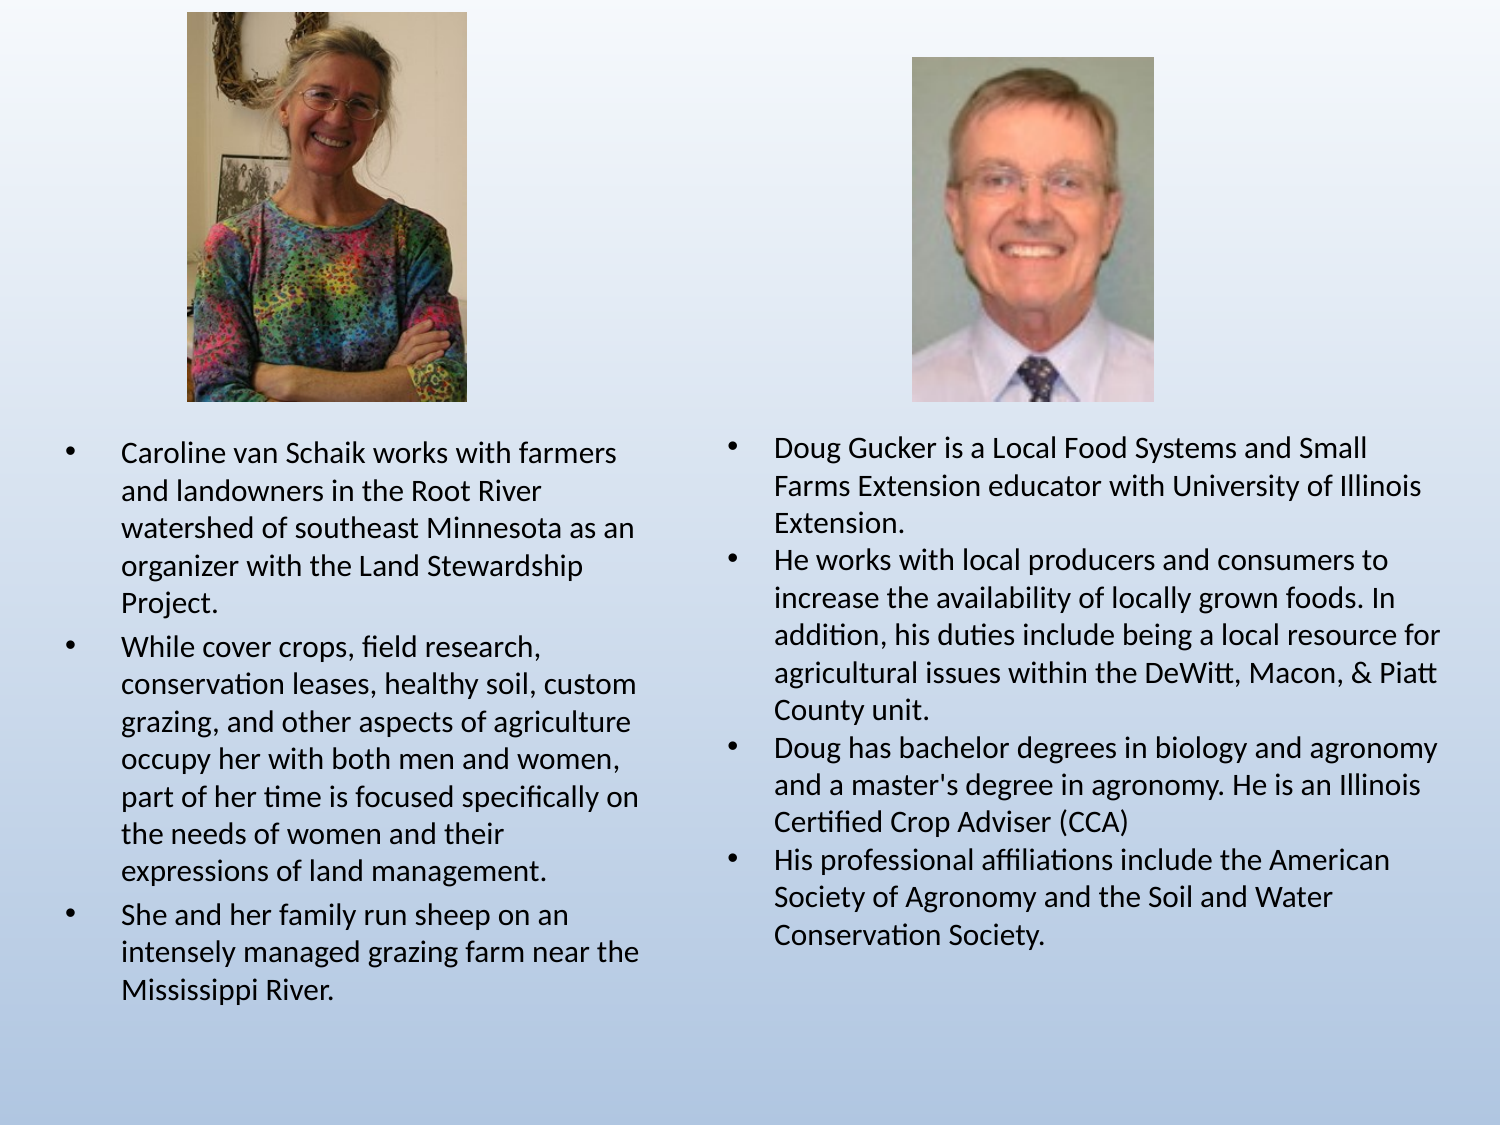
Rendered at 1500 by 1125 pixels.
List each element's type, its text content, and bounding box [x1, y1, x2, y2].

list Caroline van Schaik works with farmers and landowners in the Root River watershed of southeast Minnesota as an organizer with the Land Stewardship Project. While cover crops, field research, conservation leases, healthy soil, custom grazing, and other aspects of agriculture occupy her with both men and women, part of her time is focused specifically on the needs of women and their expressions of land management. She and her family run sheep on an intensely managed grazing farm near the Mississippi River. [50, 425, 663, 1050]
text_box Doug Gucker is a Local Food Systems and Small Farms Extension educator with University of Illinois Extension. He works with local producers and consumers to increase the availability of locally grown foods. In addition, his duties include being a local resource for agricultural issues within the DeWitt, Macon, & Piatt County unit. Doug has bachelor degrees in biology and agronomy and a master's degree in agronomy. He is an Illinois Certified Crop Adviser (CCA) His professional affiliations include the American Society of Agronomy and the Soil and Water Conservation Society. [712, 374, 1463, 959]
picture [187, 12, 467, 403]
picture [912, 56, 1155, 403]
